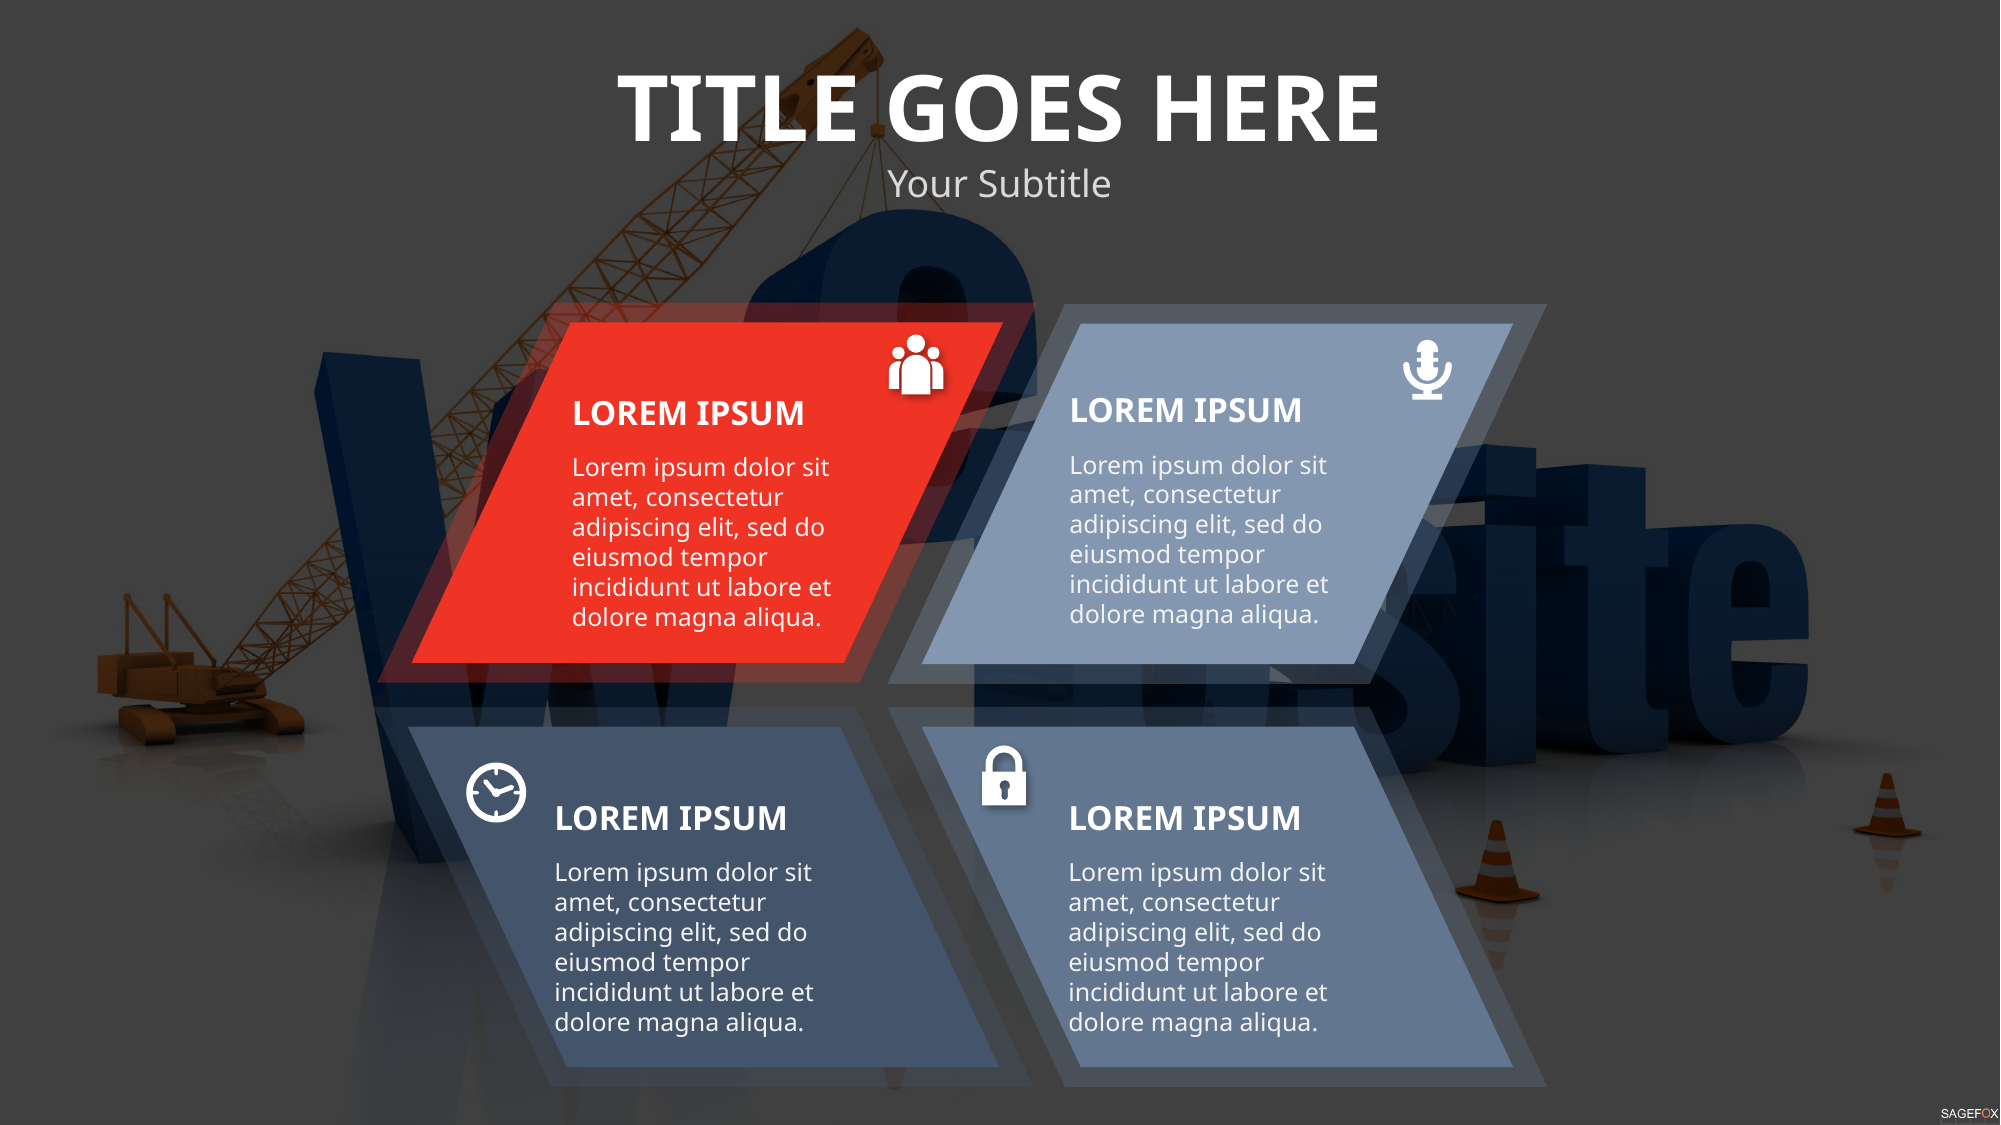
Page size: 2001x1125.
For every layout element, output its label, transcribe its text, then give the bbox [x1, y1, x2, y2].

text_box TITLE GOES HERE Your Subtitle [548, 42, 1452, 212]
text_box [887, 706, 1548, 1088]
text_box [377, 302, 1038, 683]
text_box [373, 706, 887, 1088]
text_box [887, 303, 1548, 684]
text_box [466, 762, 527, 823]
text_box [1403, 339, 1452, 400]
picture [0, 0, 2001, 1125]
